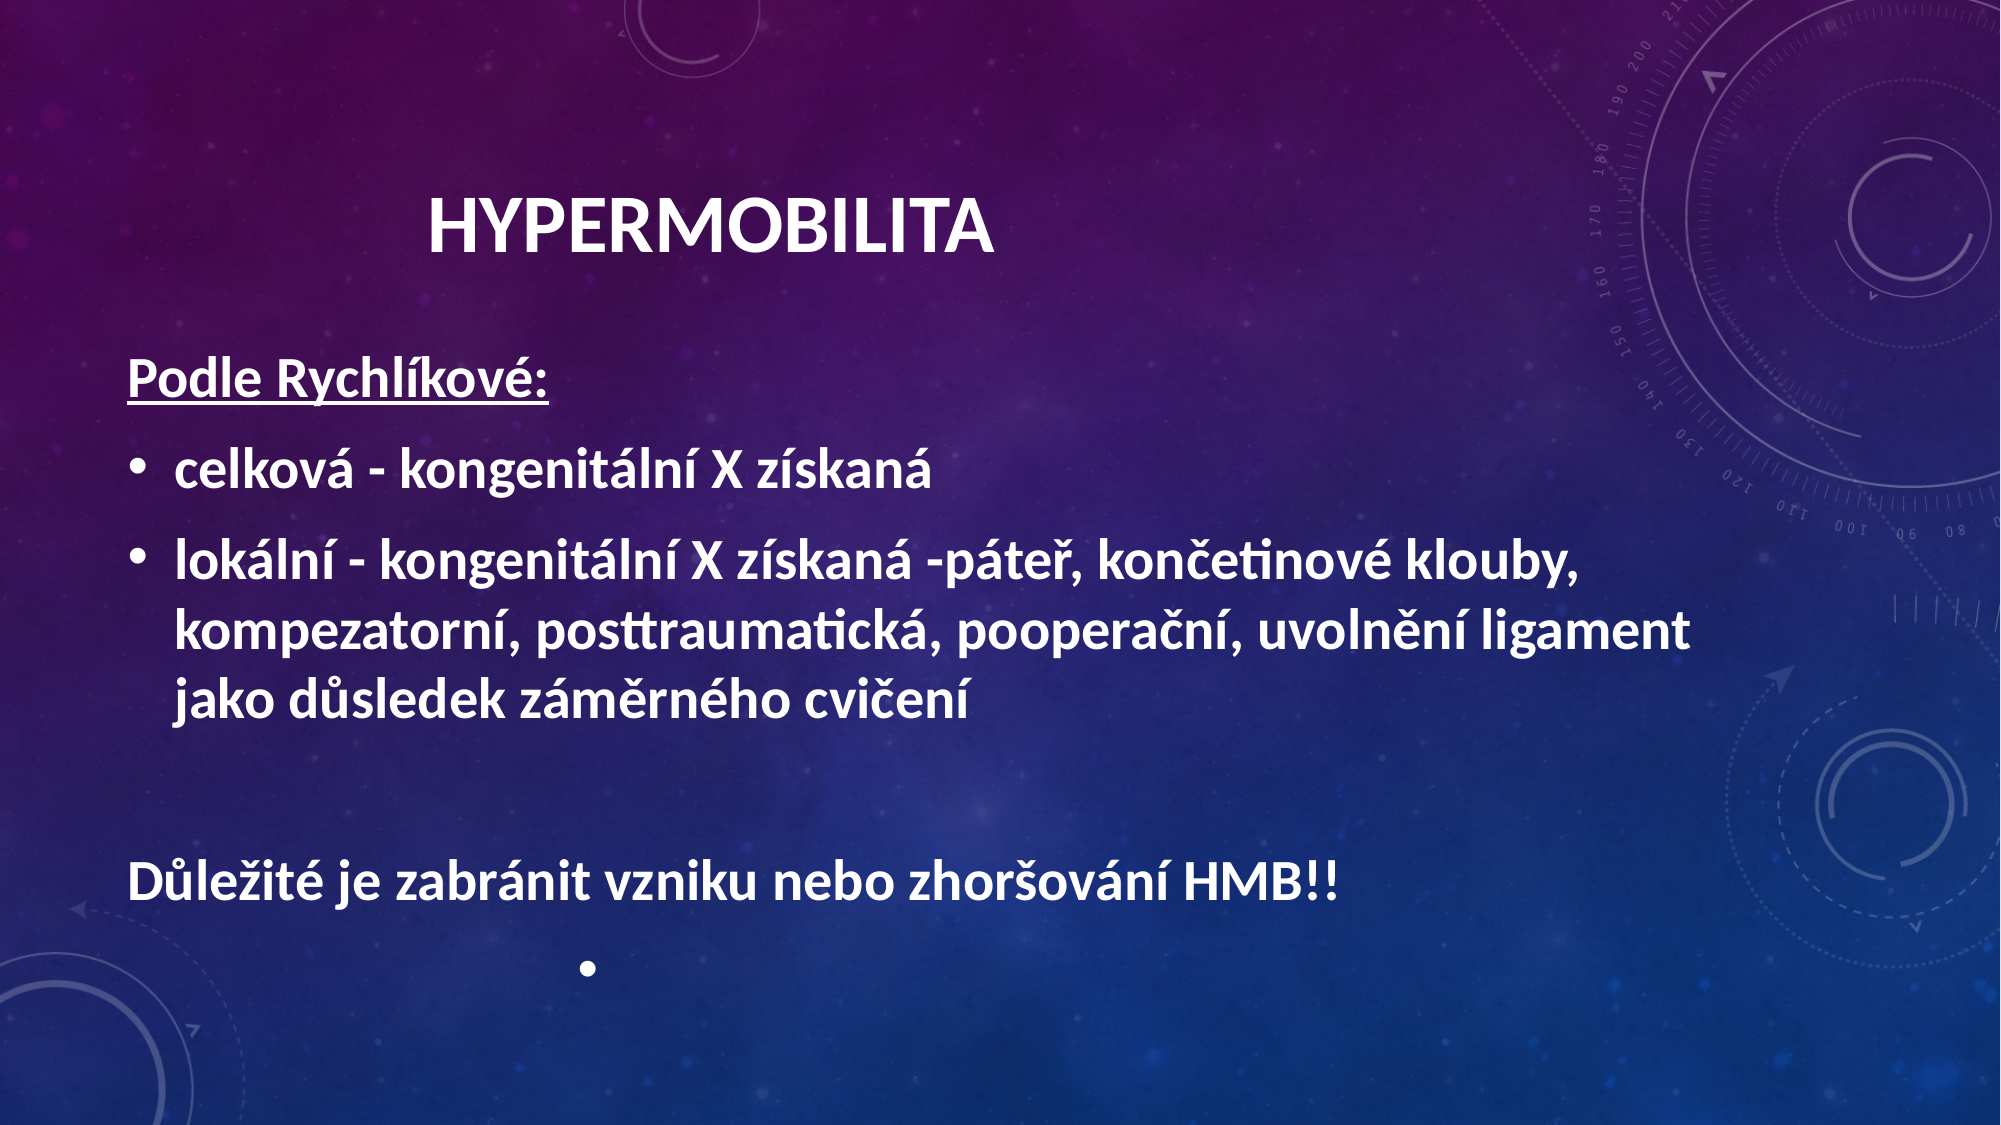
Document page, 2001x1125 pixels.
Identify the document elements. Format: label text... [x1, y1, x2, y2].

text_box hypermobilita [112, 99, 1775, 339]
text_box Podle Rychlíkové: celková - kongenitální X získaná lokální - kongenitální X získaná -páteř, končetinové klouby, kompezatorní, posttraumatická, pooperační, uvolnění ligament jako důsledek záměrného cvičení Důležité je zabránit vzniku nebo zhoršování HMB!! [112, 351, 1775, 991]
picture [0, 0, 2001, 1125]
